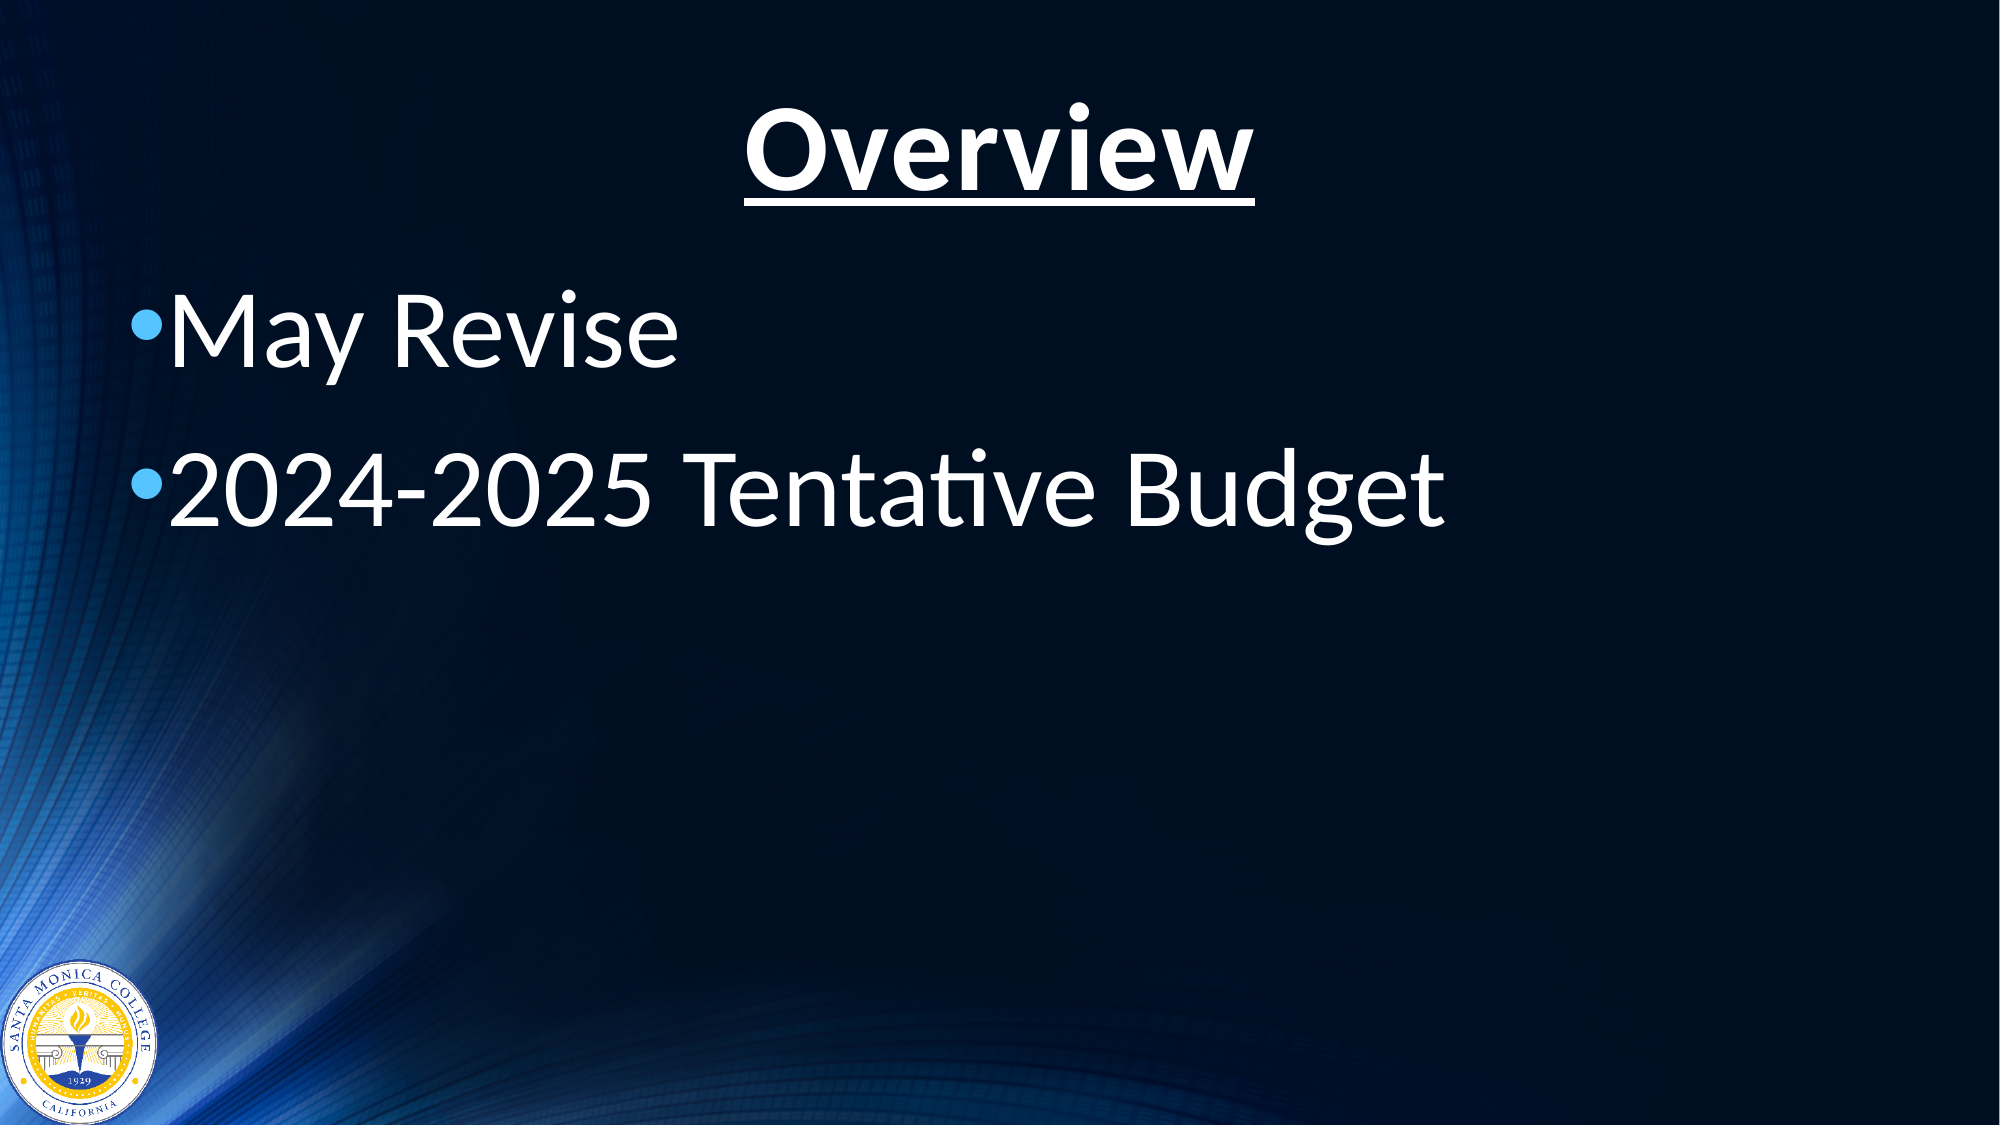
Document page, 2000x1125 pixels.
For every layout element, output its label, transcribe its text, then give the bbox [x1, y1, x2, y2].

title Overview [162, 137, 1838, 225]
list May Revise 2024-2025 Tentative Budget [112, 262, 1888, 923]
picture [0, 0, 2000, 1125]
